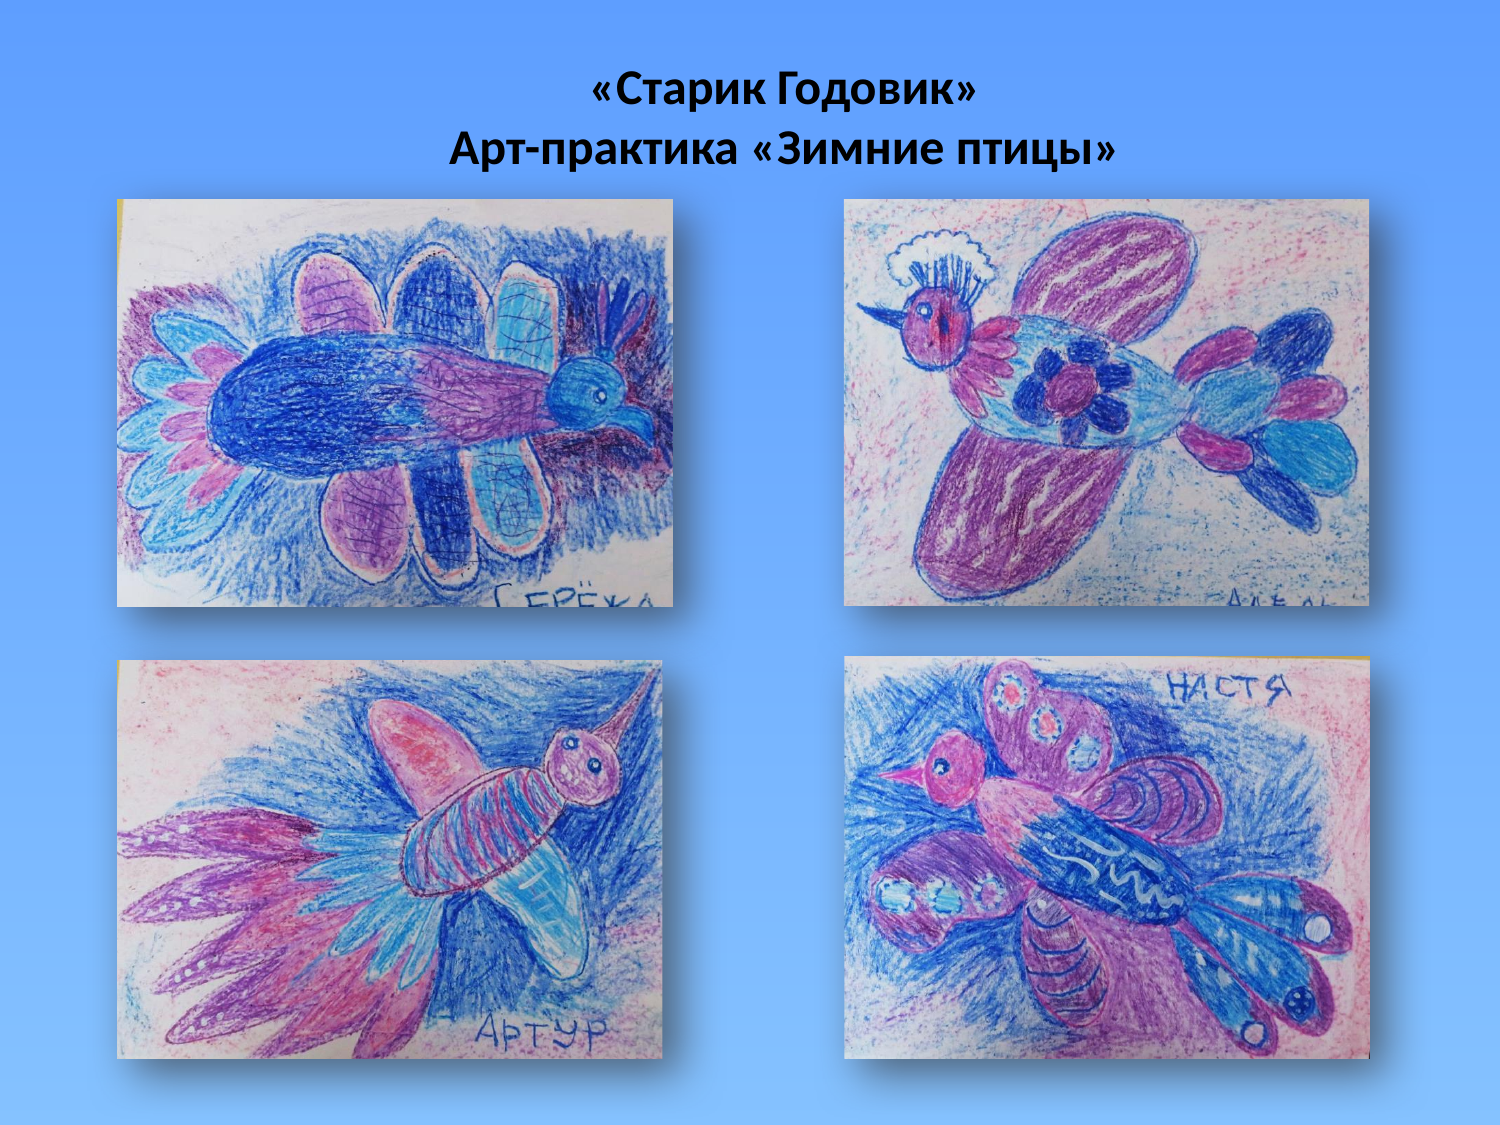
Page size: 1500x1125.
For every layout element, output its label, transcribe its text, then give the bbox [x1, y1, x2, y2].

picture [844, 655, 1371, 1060]
text_box «Старик Годовик» Арт-практика «Зимние птицы» [222, 46, 1348, 182]
picture [116, 660, 663, 1060]
picture [843, 198, 1370, 607]
picture [116, 198, 674, 608]
